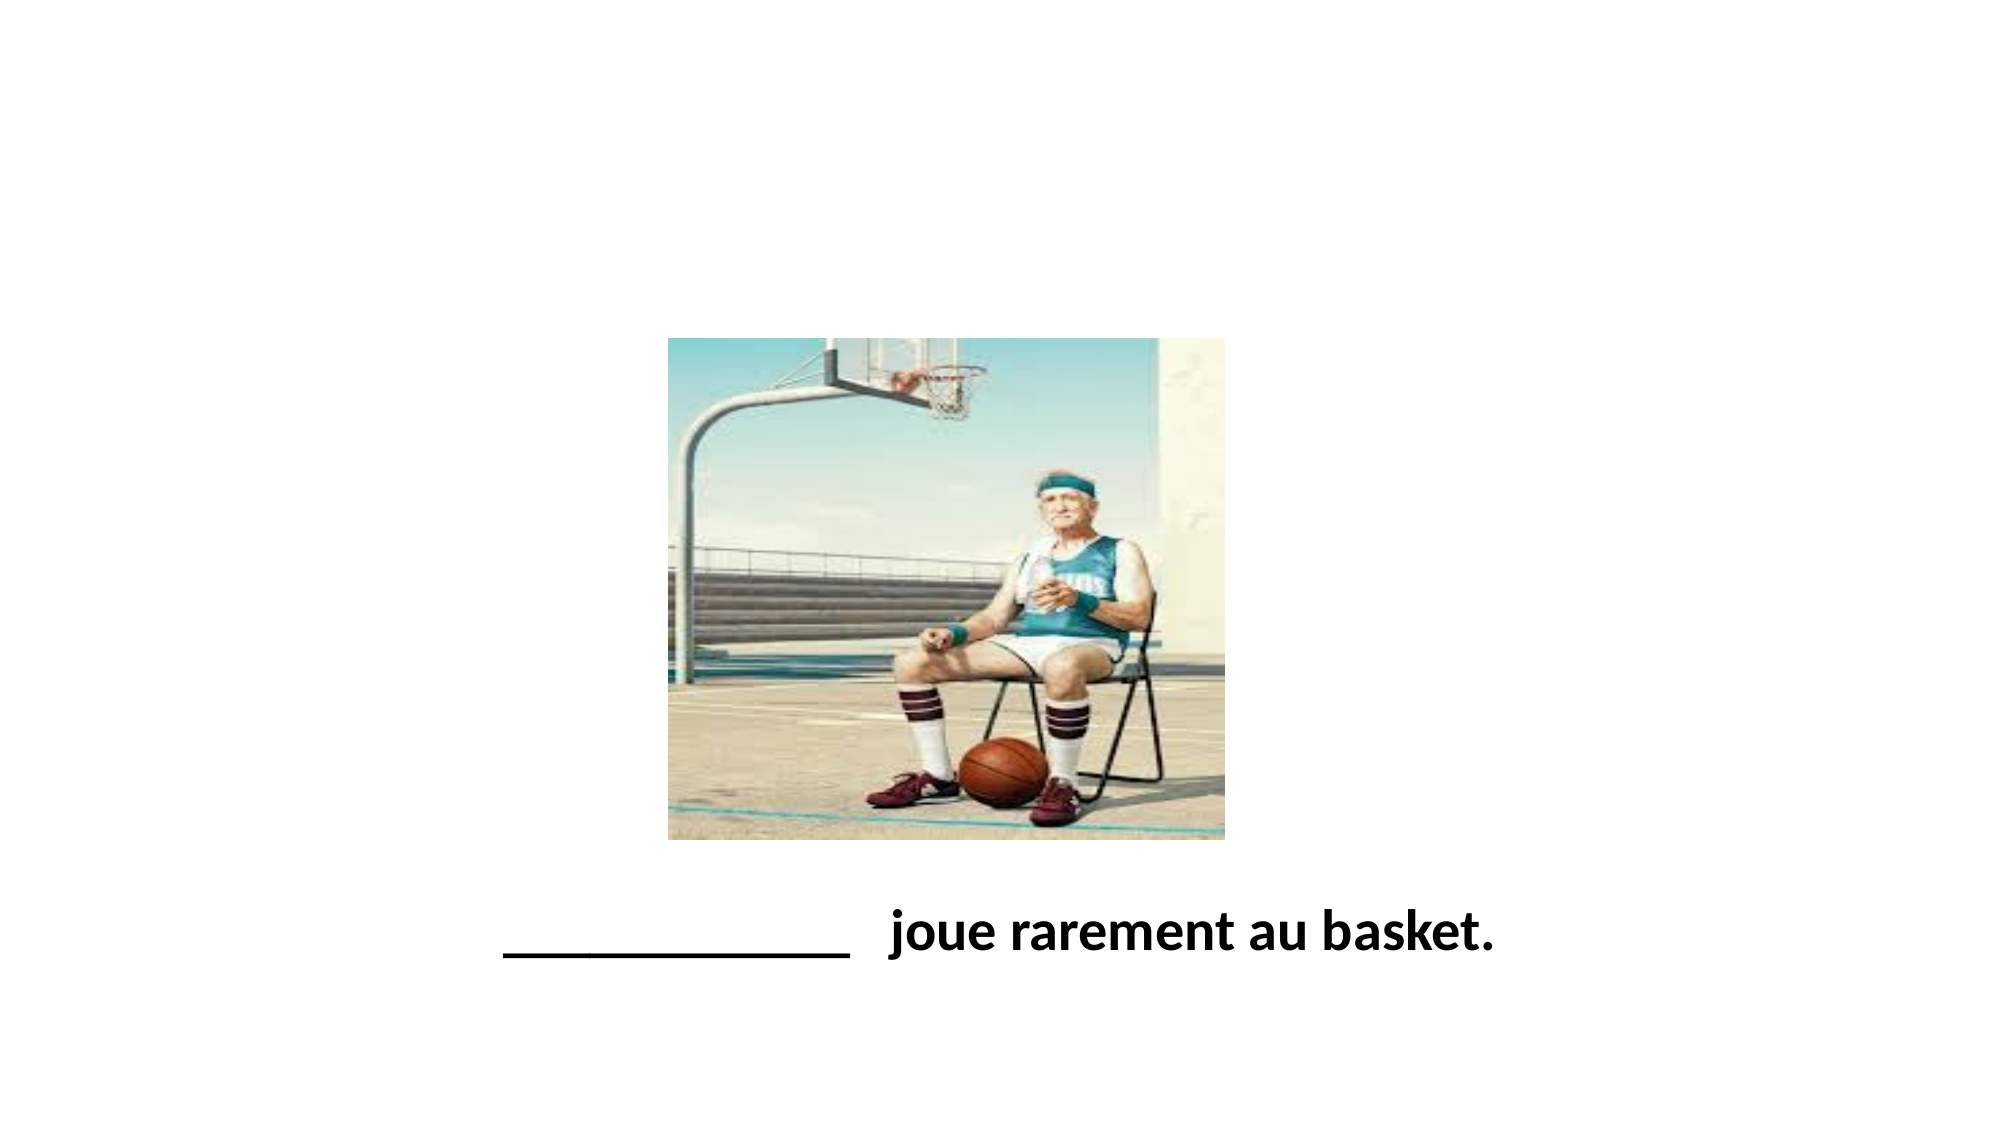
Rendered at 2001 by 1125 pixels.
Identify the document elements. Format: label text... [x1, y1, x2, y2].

picture [668, 338, 1225, 840]
list ____________ joue rarement au basket. [137, 299, 1863, 1014]
